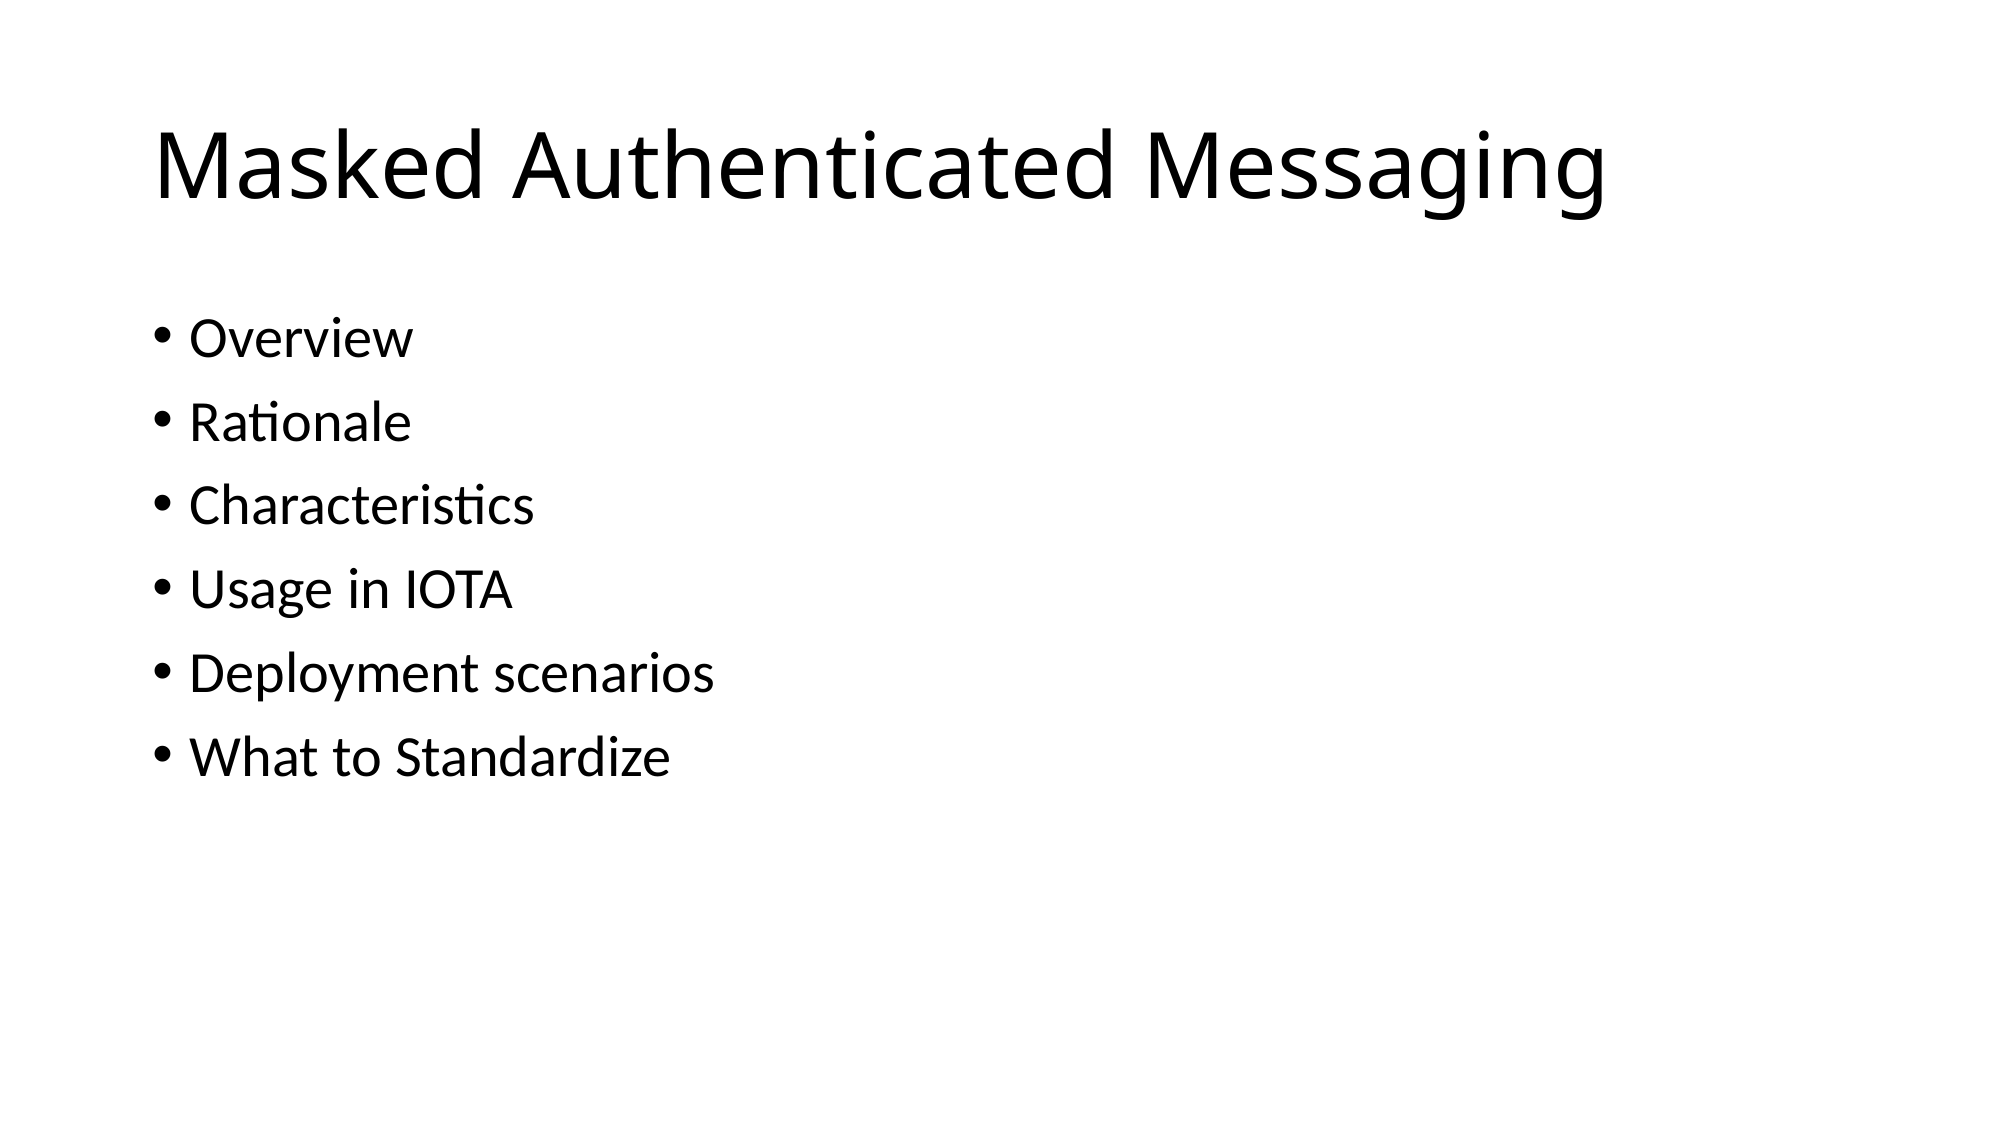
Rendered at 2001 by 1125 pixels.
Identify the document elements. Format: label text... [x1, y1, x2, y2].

list Overview Rationale Characteristics Usage in IOTA Deployment scenarios What to Standardize [137, 299, 1863, 1014]
title Masked Authenticated Messaging [137, 59, 1863, 278]
